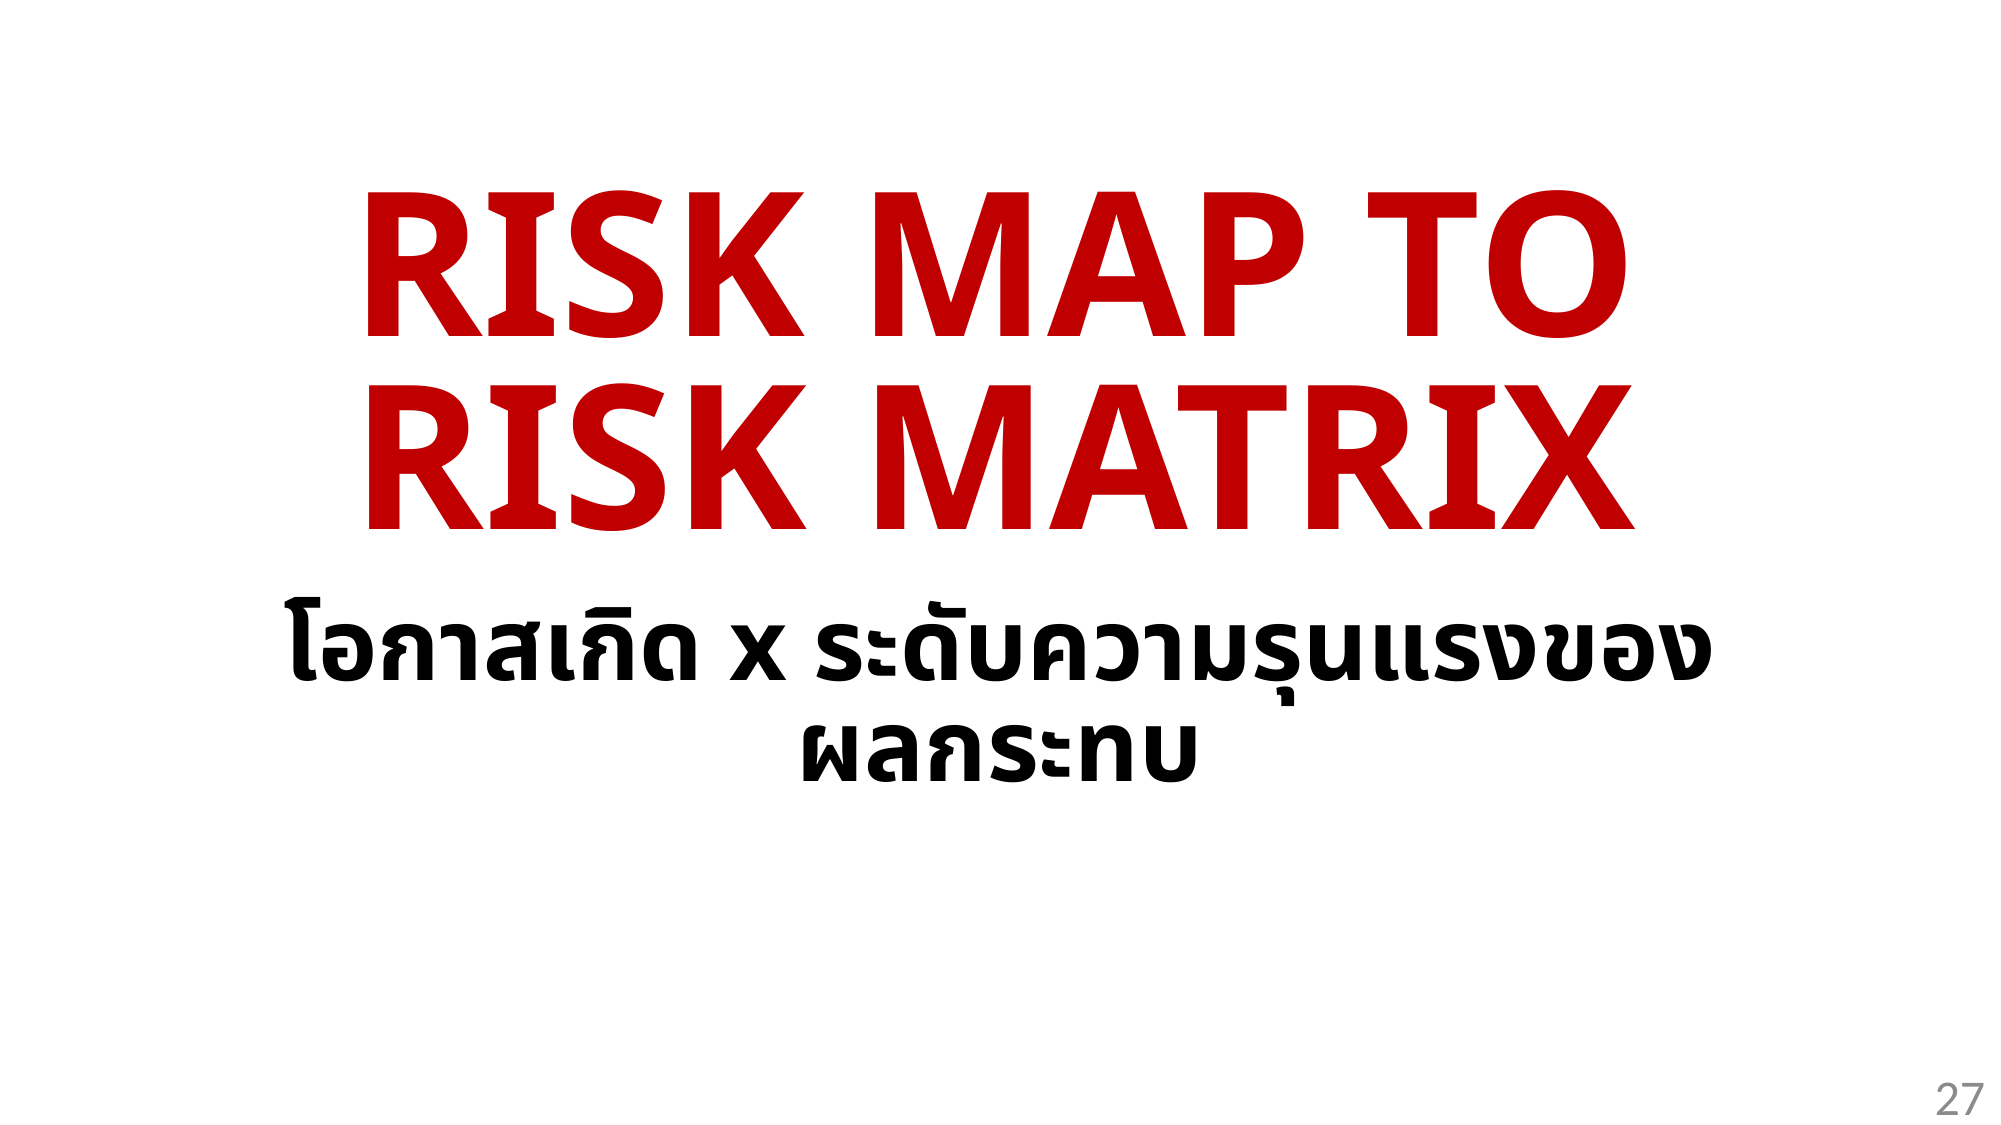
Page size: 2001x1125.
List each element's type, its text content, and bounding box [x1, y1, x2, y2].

slide_number 27 [1550, 1065, 2000, 1125]
title RISK MAP TO RISK MATRIX [104, 171, 1884, 576]
subtitle โอกาสเกิด x ระดับความรุนแรงของผลกระทบ [249, 590, 1750, 863]
